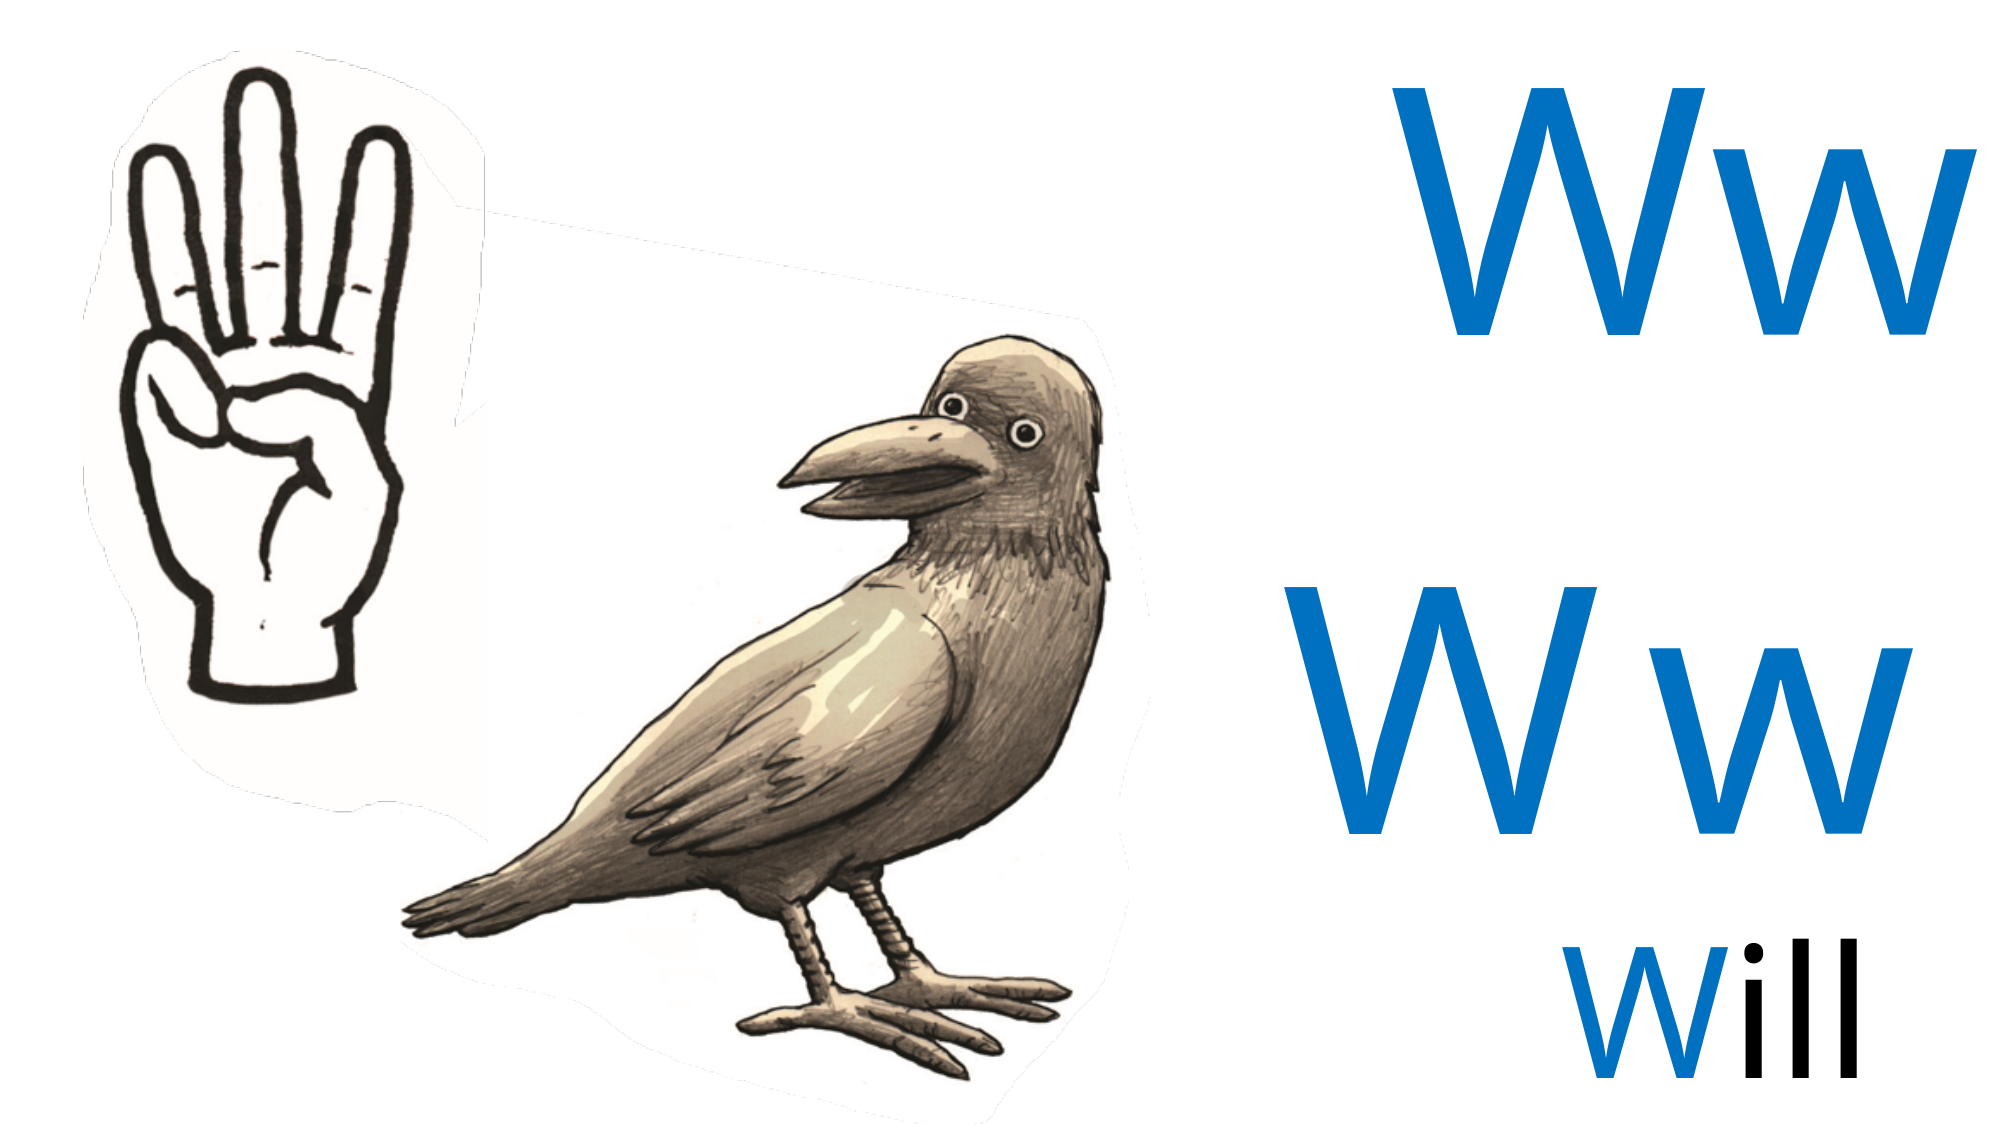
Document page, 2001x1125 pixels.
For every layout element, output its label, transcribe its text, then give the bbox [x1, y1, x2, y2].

text_box Will [1545, 912, 1888, 1123]
text_box W w [1265, 481, 1933, 912]
picture [82, 47, 1151, 1125]
text_box Ww [1373, 0, 1997, 412]
